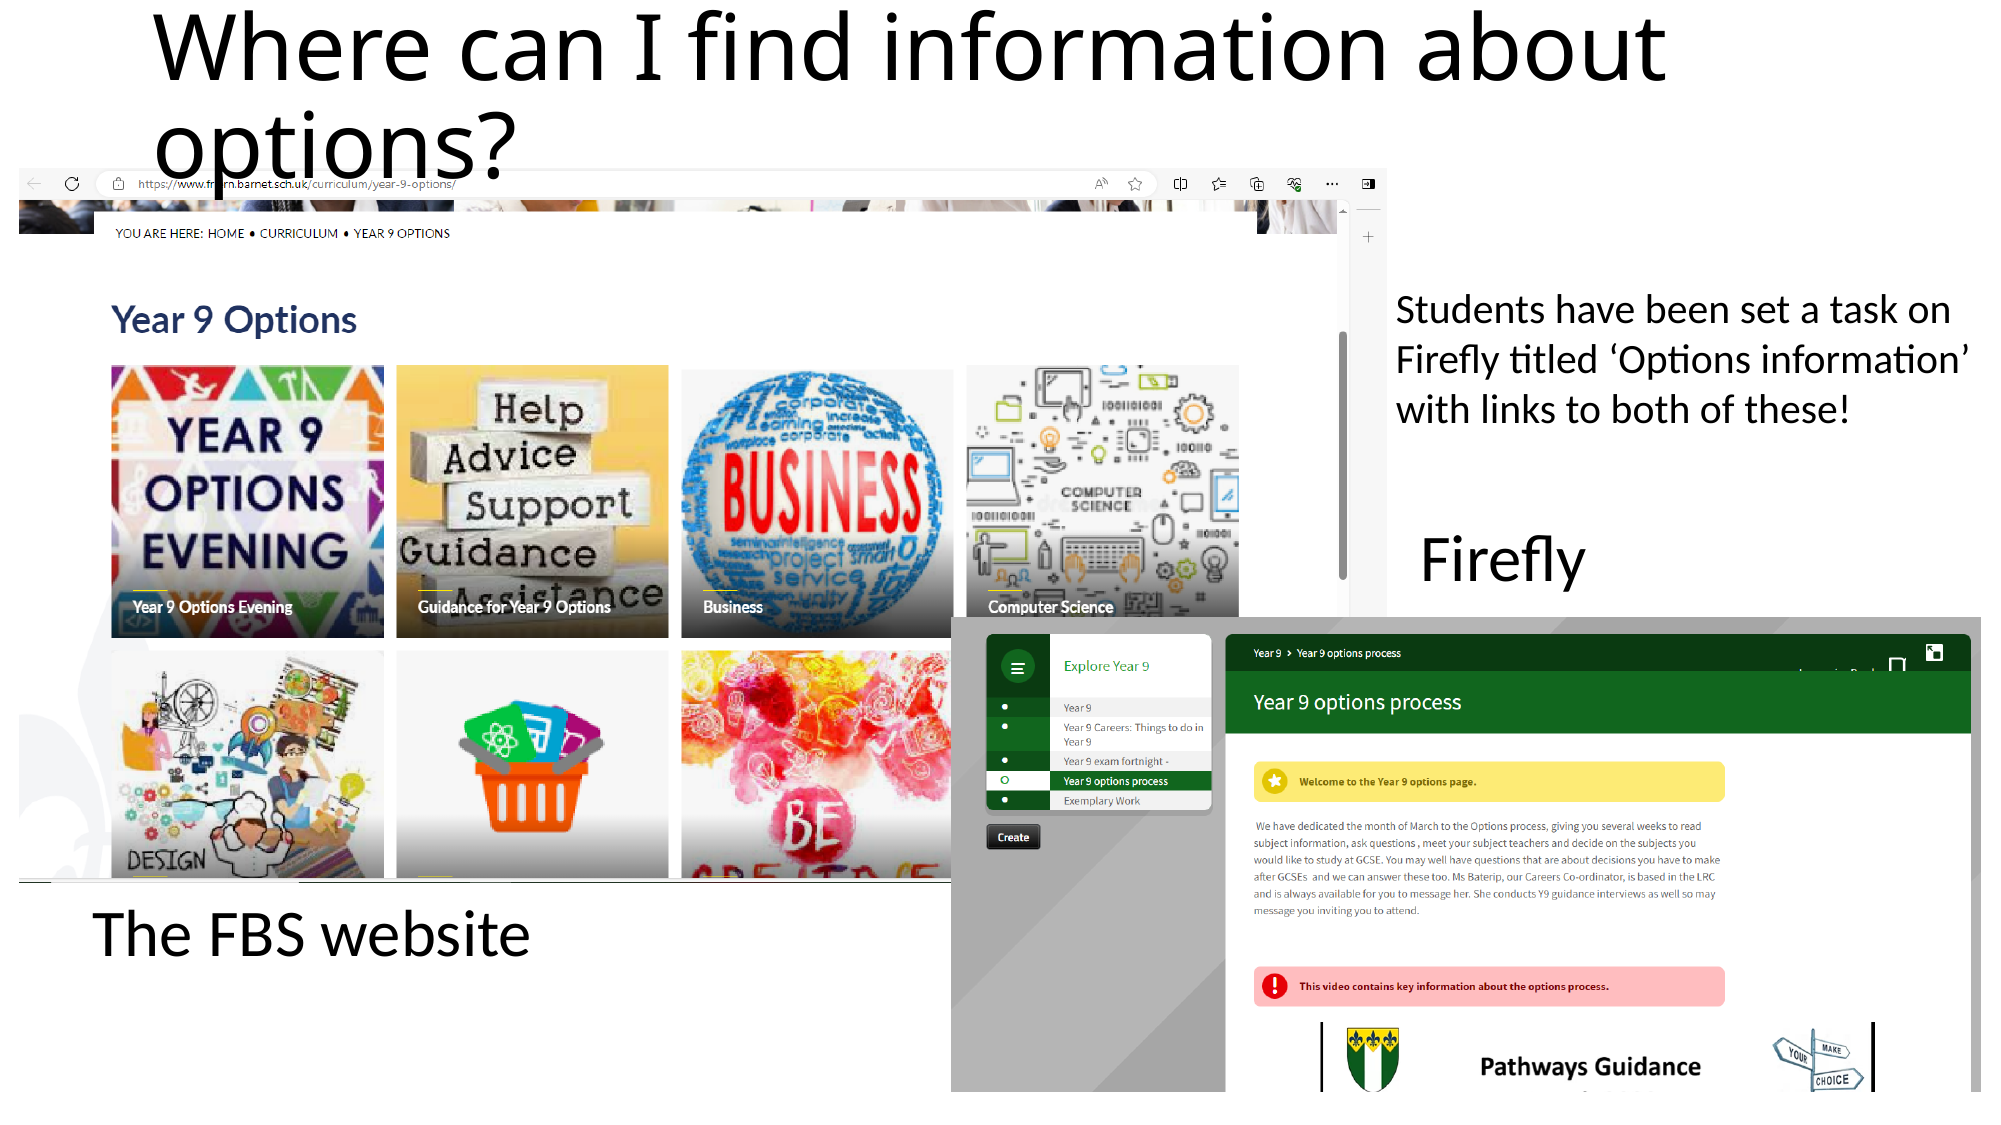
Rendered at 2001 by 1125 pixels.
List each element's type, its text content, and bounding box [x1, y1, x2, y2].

text_box The FBS website [77, 883, 654, 977]
text_box Firefly [1405, 507, 1981, 603]
picture [18, 168, 1981, 1092]
text_box Students have been set a task on Firefly titled ‘Options information’ with links to both of these! [1387, 274, 2000, 440]
title Where can I find information about options? [137, 0, 1863, 200]
